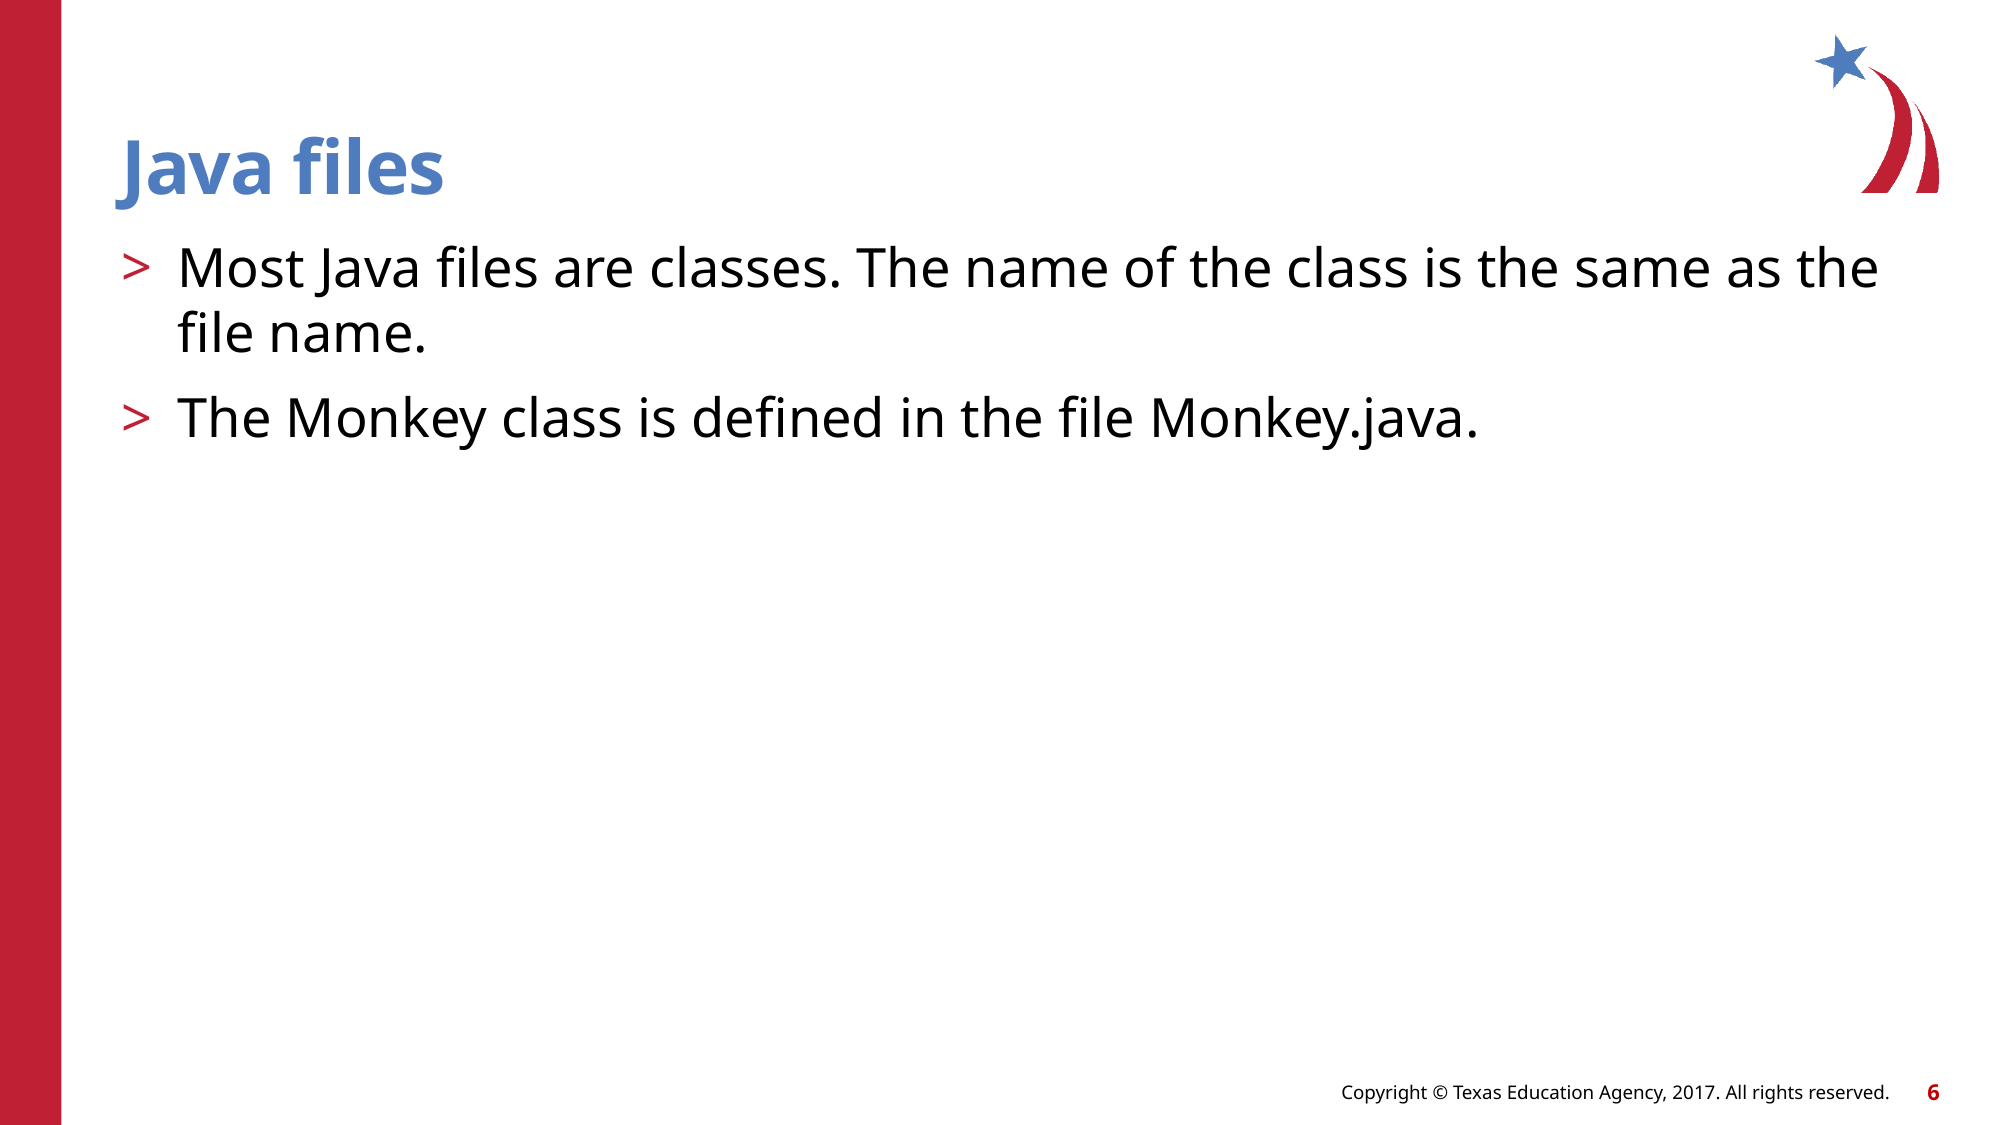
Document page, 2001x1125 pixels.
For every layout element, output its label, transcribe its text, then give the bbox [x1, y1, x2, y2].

list Most Java files are classes. The name of the class is the same as the file name. The Monkey class is defined in the file Monkey.java. [121, 233, 1936, 1010]
picture [1814, 34, 1939, 193]
title Java files [121, 66, 1772, 211]
